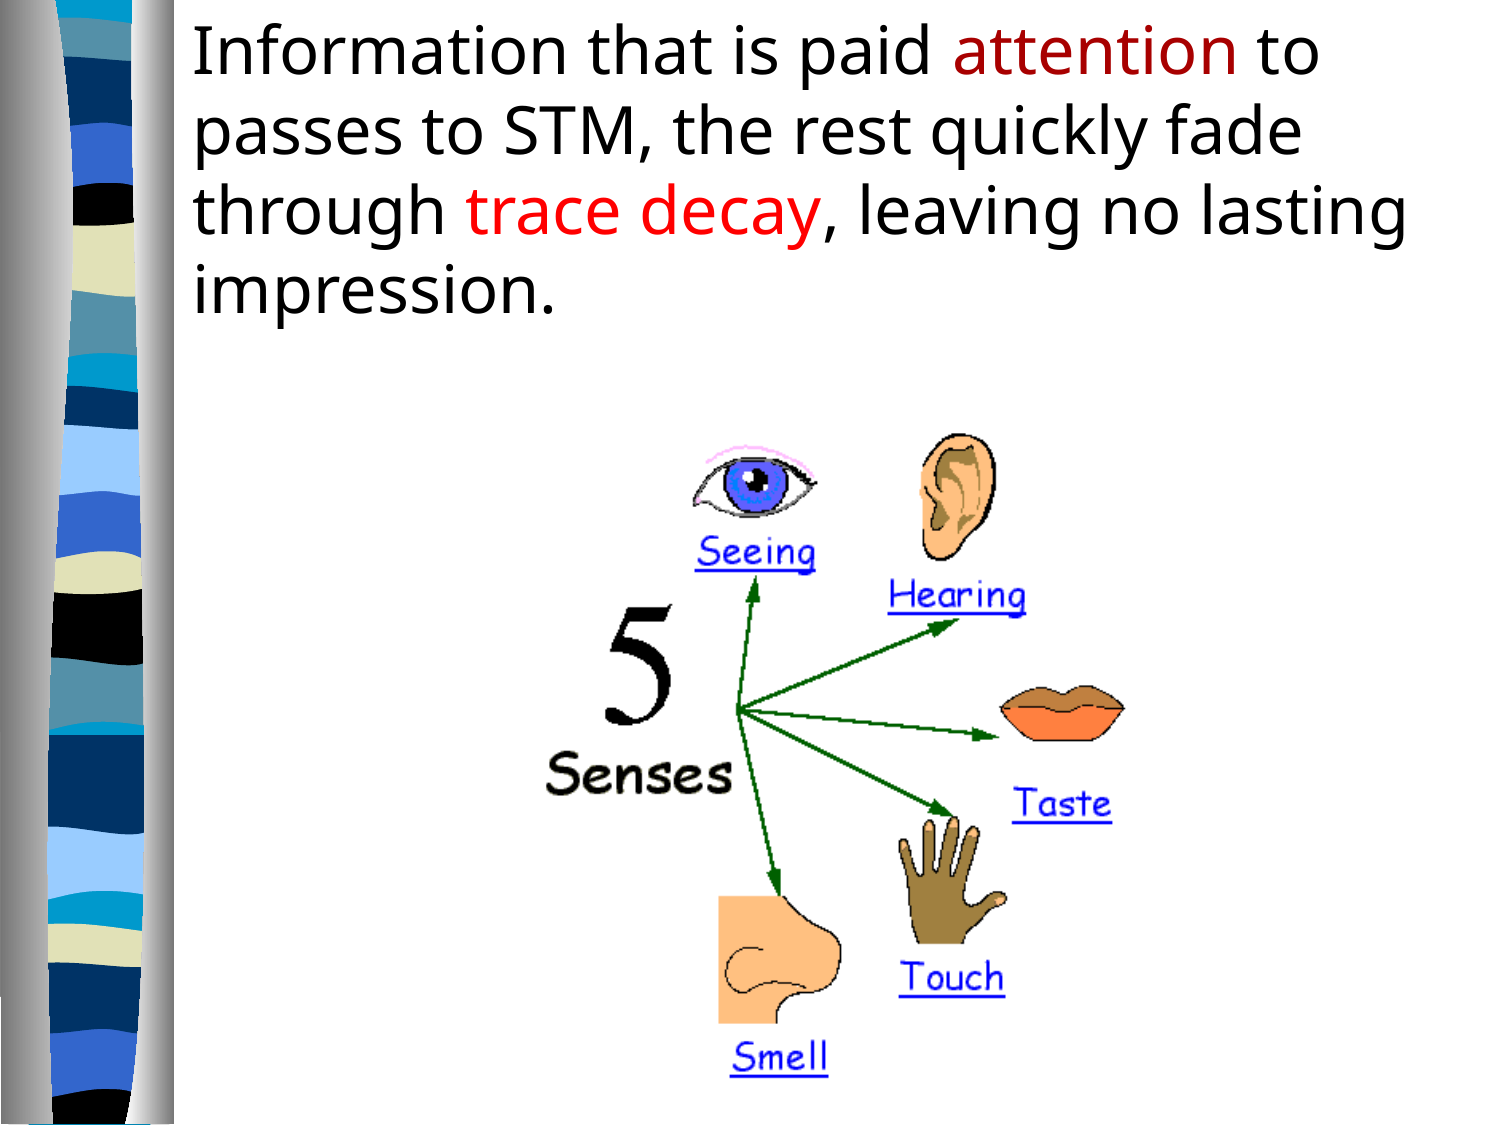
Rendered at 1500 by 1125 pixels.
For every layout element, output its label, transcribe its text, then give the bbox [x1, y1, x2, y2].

list Information that is paid attention to passes to STM, the rest quickly fade through trace decay, leaving no lasting impression. [177, 0, 1453, 191]
picture [536, 432, 1127, 1083]
